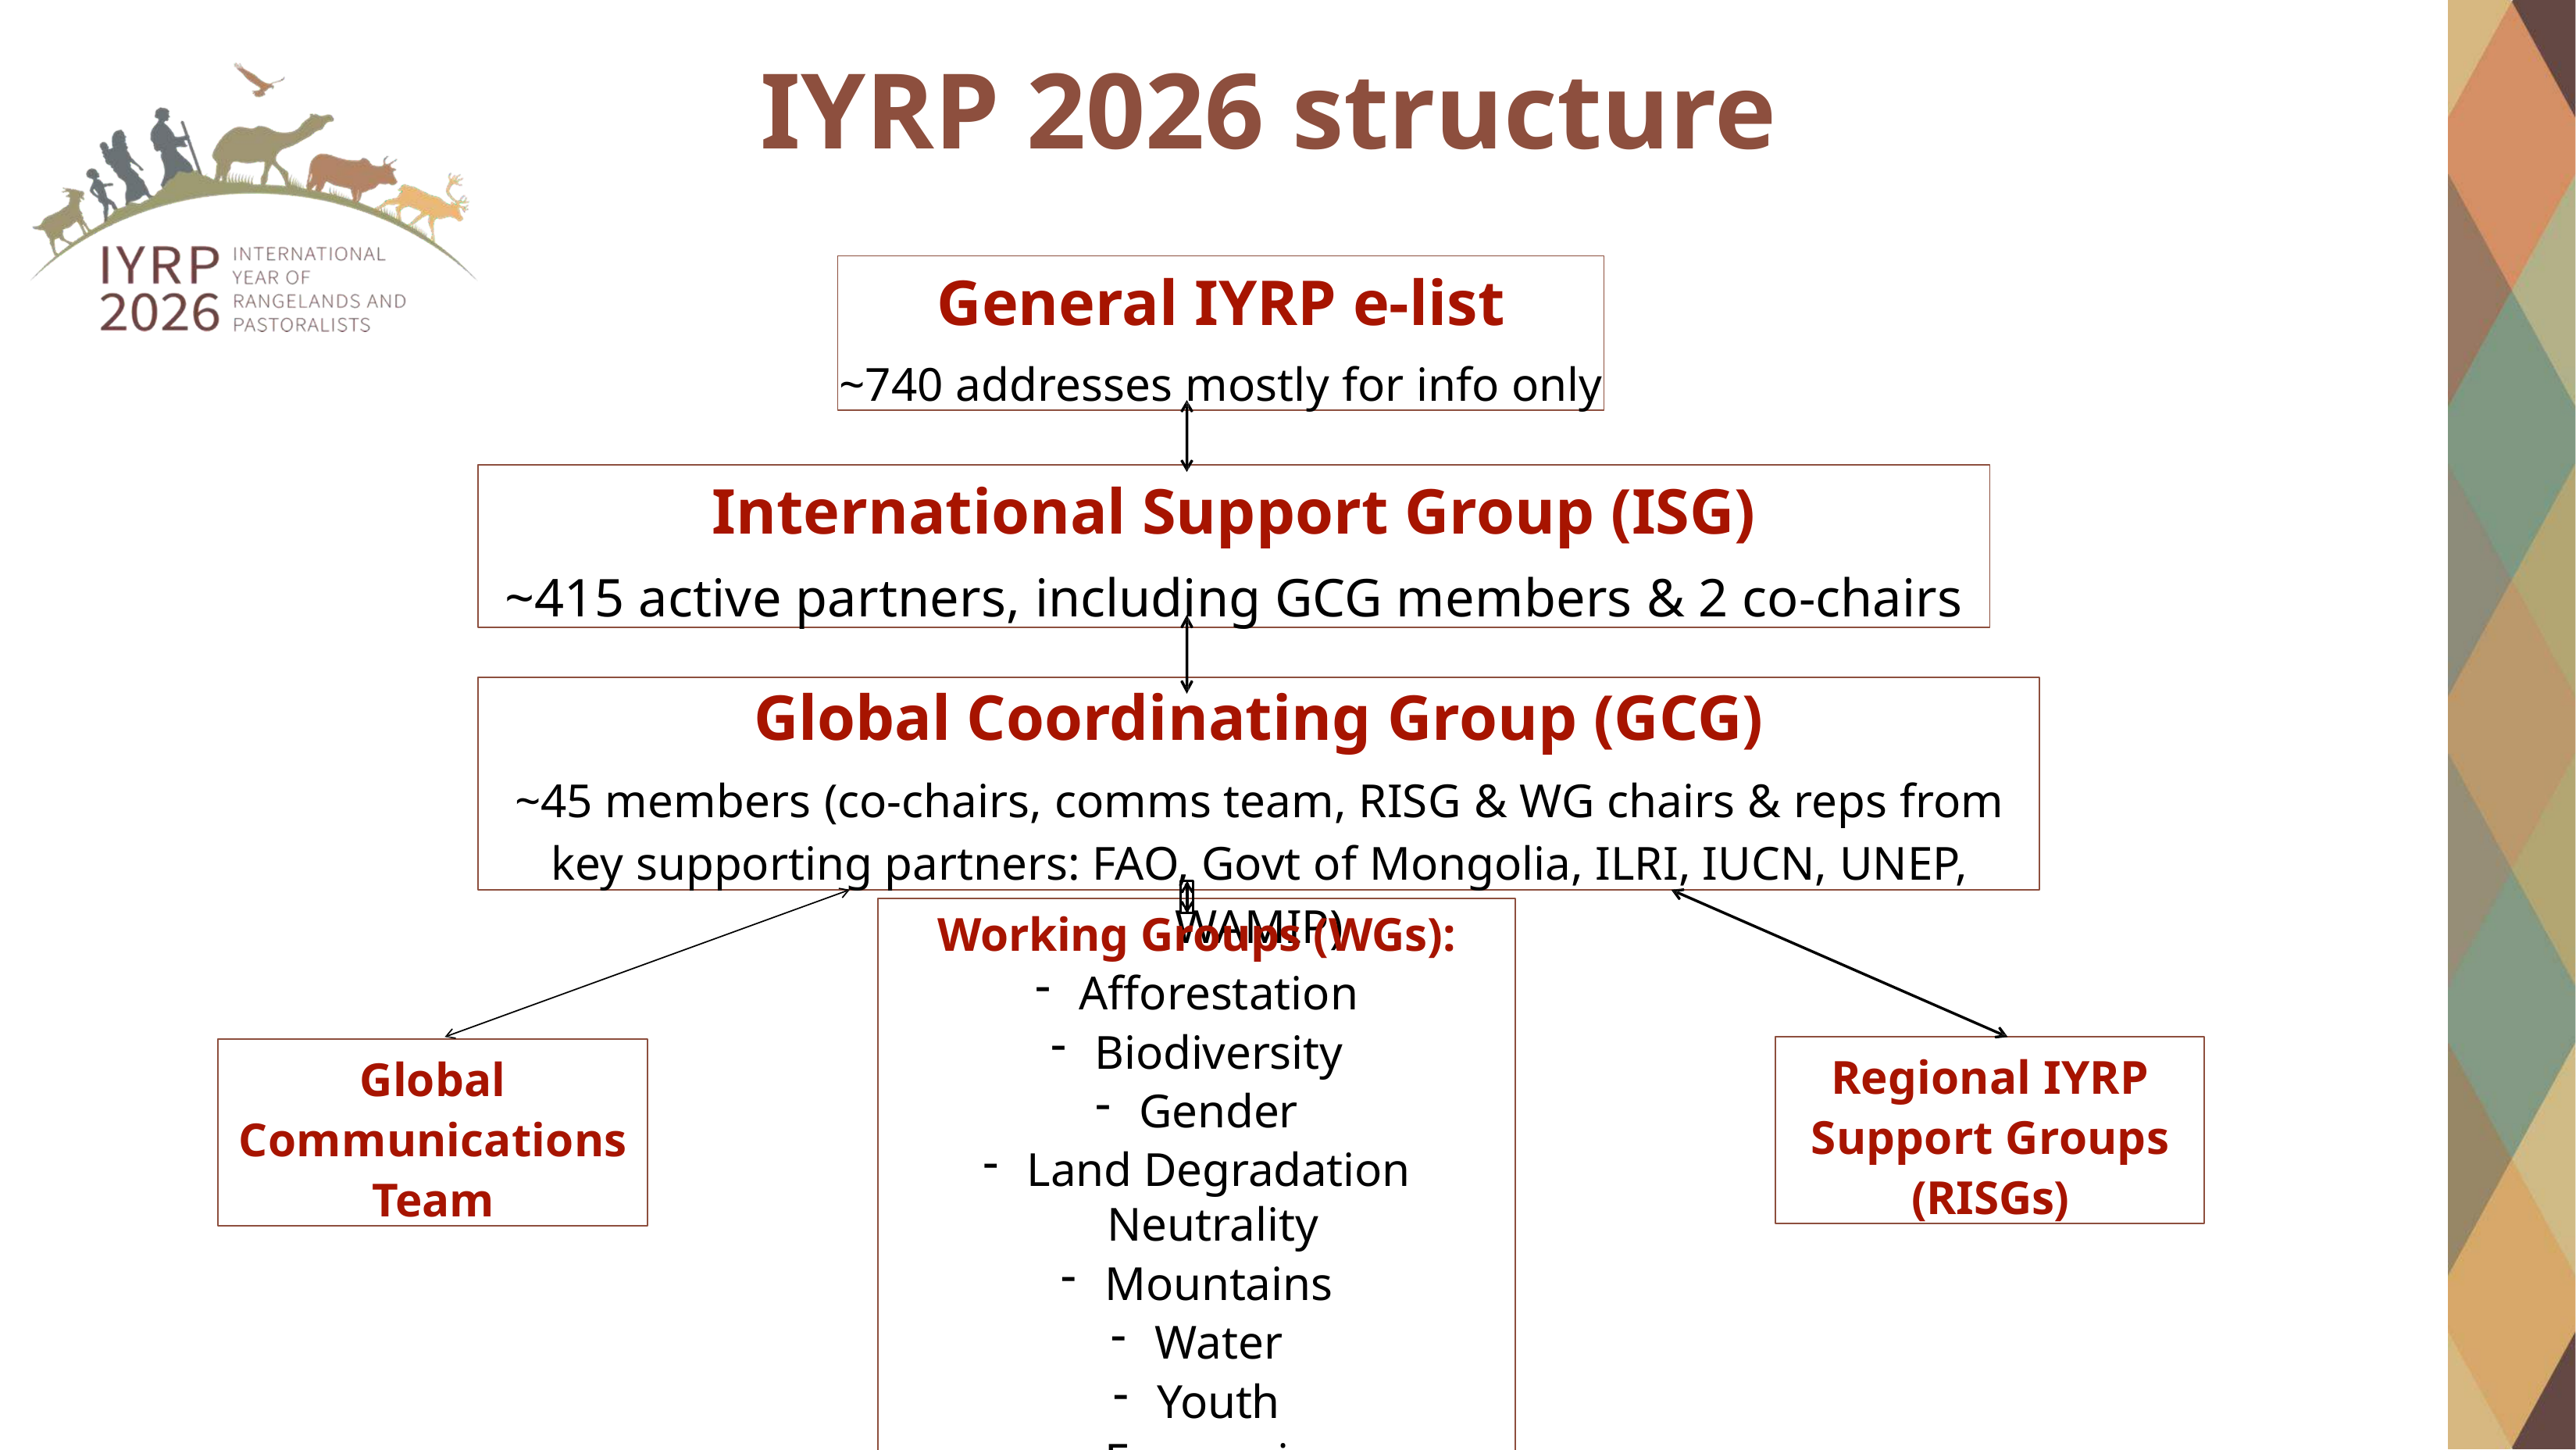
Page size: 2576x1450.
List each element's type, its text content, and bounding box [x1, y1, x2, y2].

text_box Working Groups (WGs): Afforestation Biodiversity Gender Land Degradation Neutrality Mountains Water Youth Economics [878, 1048, 1515, 1450]
title IYRP 2026 structure [712, 42, 1859, 287]
text_box [1180, 615, 1193, 694]
text_box Global Communications Team [218, 1038, 648, 1226]
text_box Regional IYRP Support Groups (RISGs) [1775, 1037, 2204, 1224]
picture [2448, 0, 2576, 1449]
text_box General IYRP e-list ~740 addresses mostly for info only [837, 255, 1604, 411]
text_box International Support Group (ISG) ~415 active partners, including GCG members & 2 co-chairs [477, 465, 1990, 627]
text_box [1180, 400, 1193, 473]
text_box Global Coordinating Group (GCG) ~45 members (co-chairs, comms team, RISG & WG chairs & reps from key supporting partners: FAO, Govt of Mongolia, ILRI, IUCN, UNEP, WAMIP) [477, 650, 2040, 952]
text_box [444, 880, 2008, 1040]
text_box [30, 62, 478, 332]
